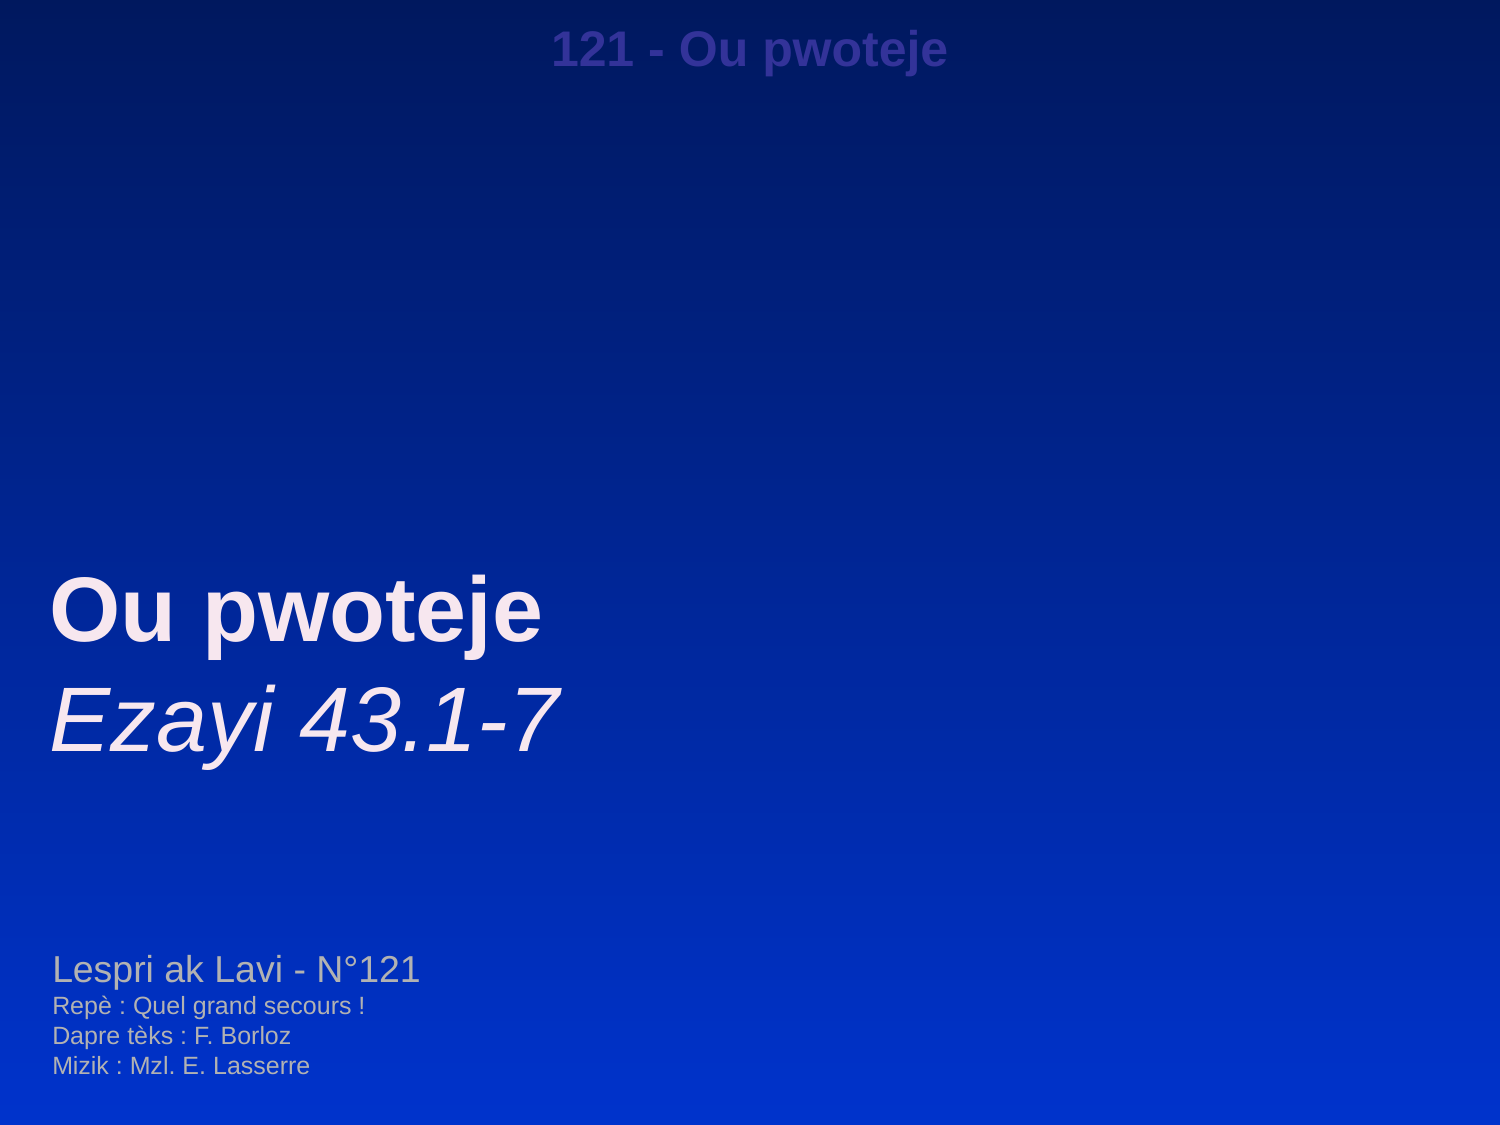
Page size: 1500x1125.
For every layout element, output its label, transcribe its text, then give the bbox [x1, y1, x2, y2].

text_box 121 - Ou pwoteje [0, 9, 1500, 79]
text_box Lespri ak Lavi - N°121 Repè : Quel grand secours ! Dapre tèks : F. Borloz Mizik : Mzl. E. Lasserre [37, 937, 869, 1088]
text_box Ou pwoteje Ezayi 43.1-7 [35, 542, 1388, 778]
